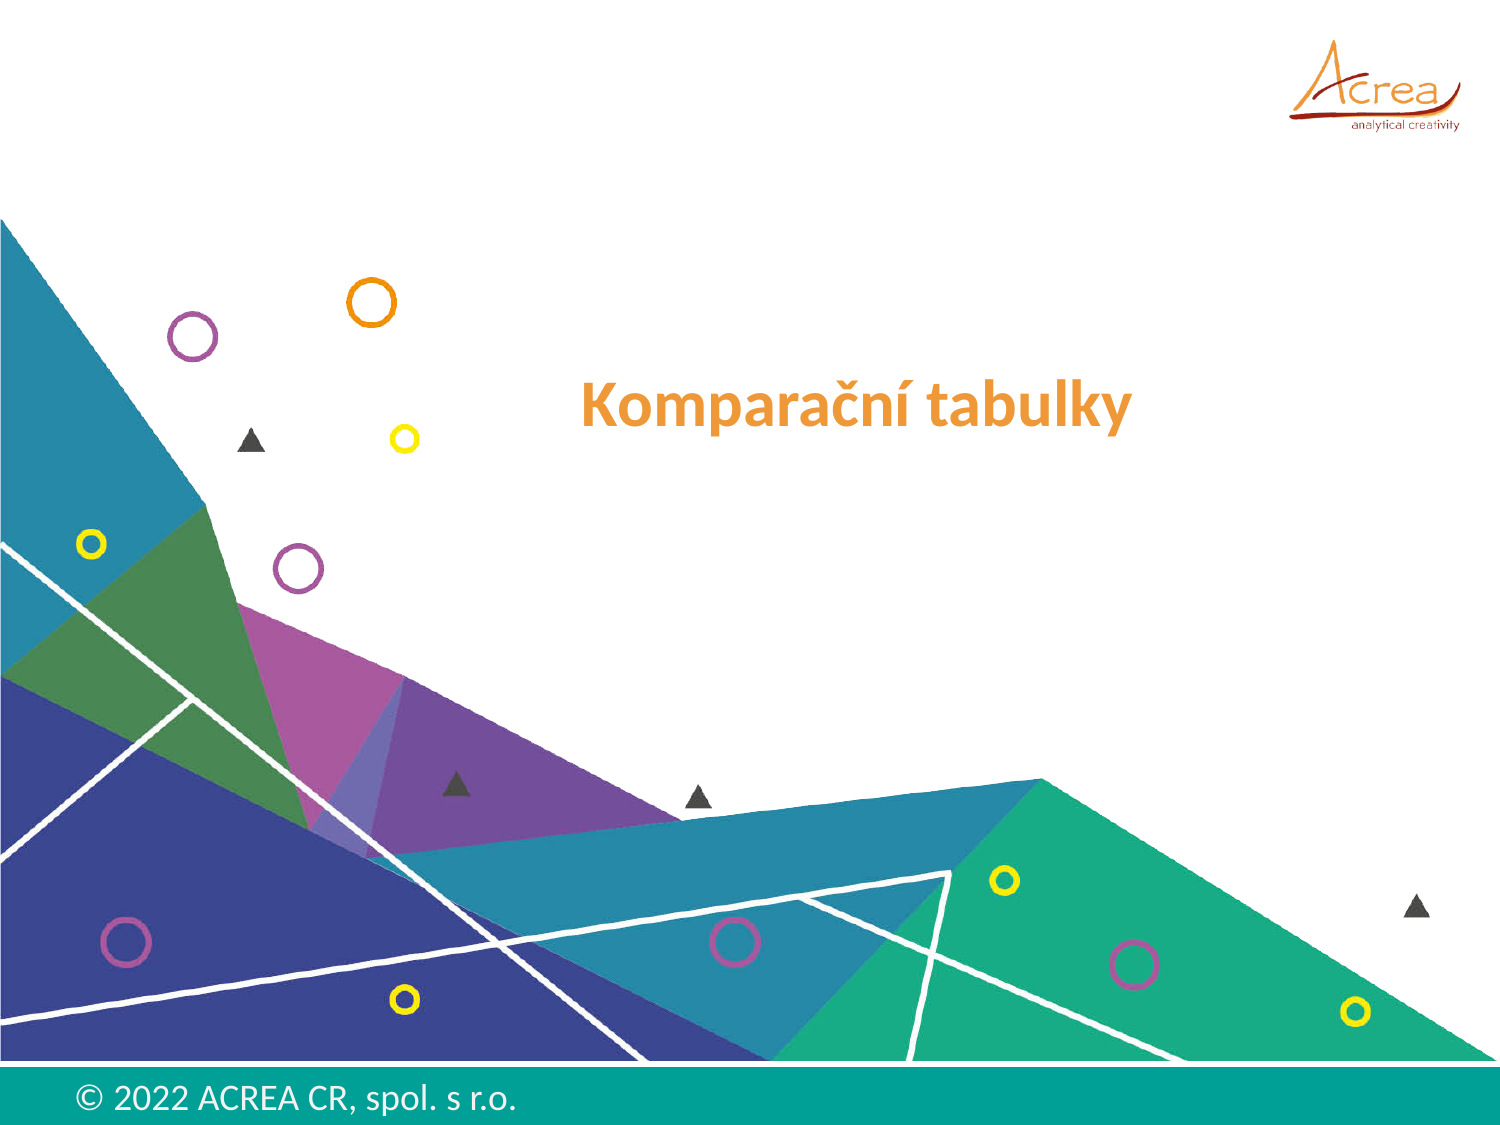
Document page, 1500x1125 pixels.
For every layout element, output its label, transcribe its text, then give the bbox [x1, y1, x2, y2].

picture [0, 0, 1500, 1061]
title Komparační tabulky [455, 278, 1260, 521]
